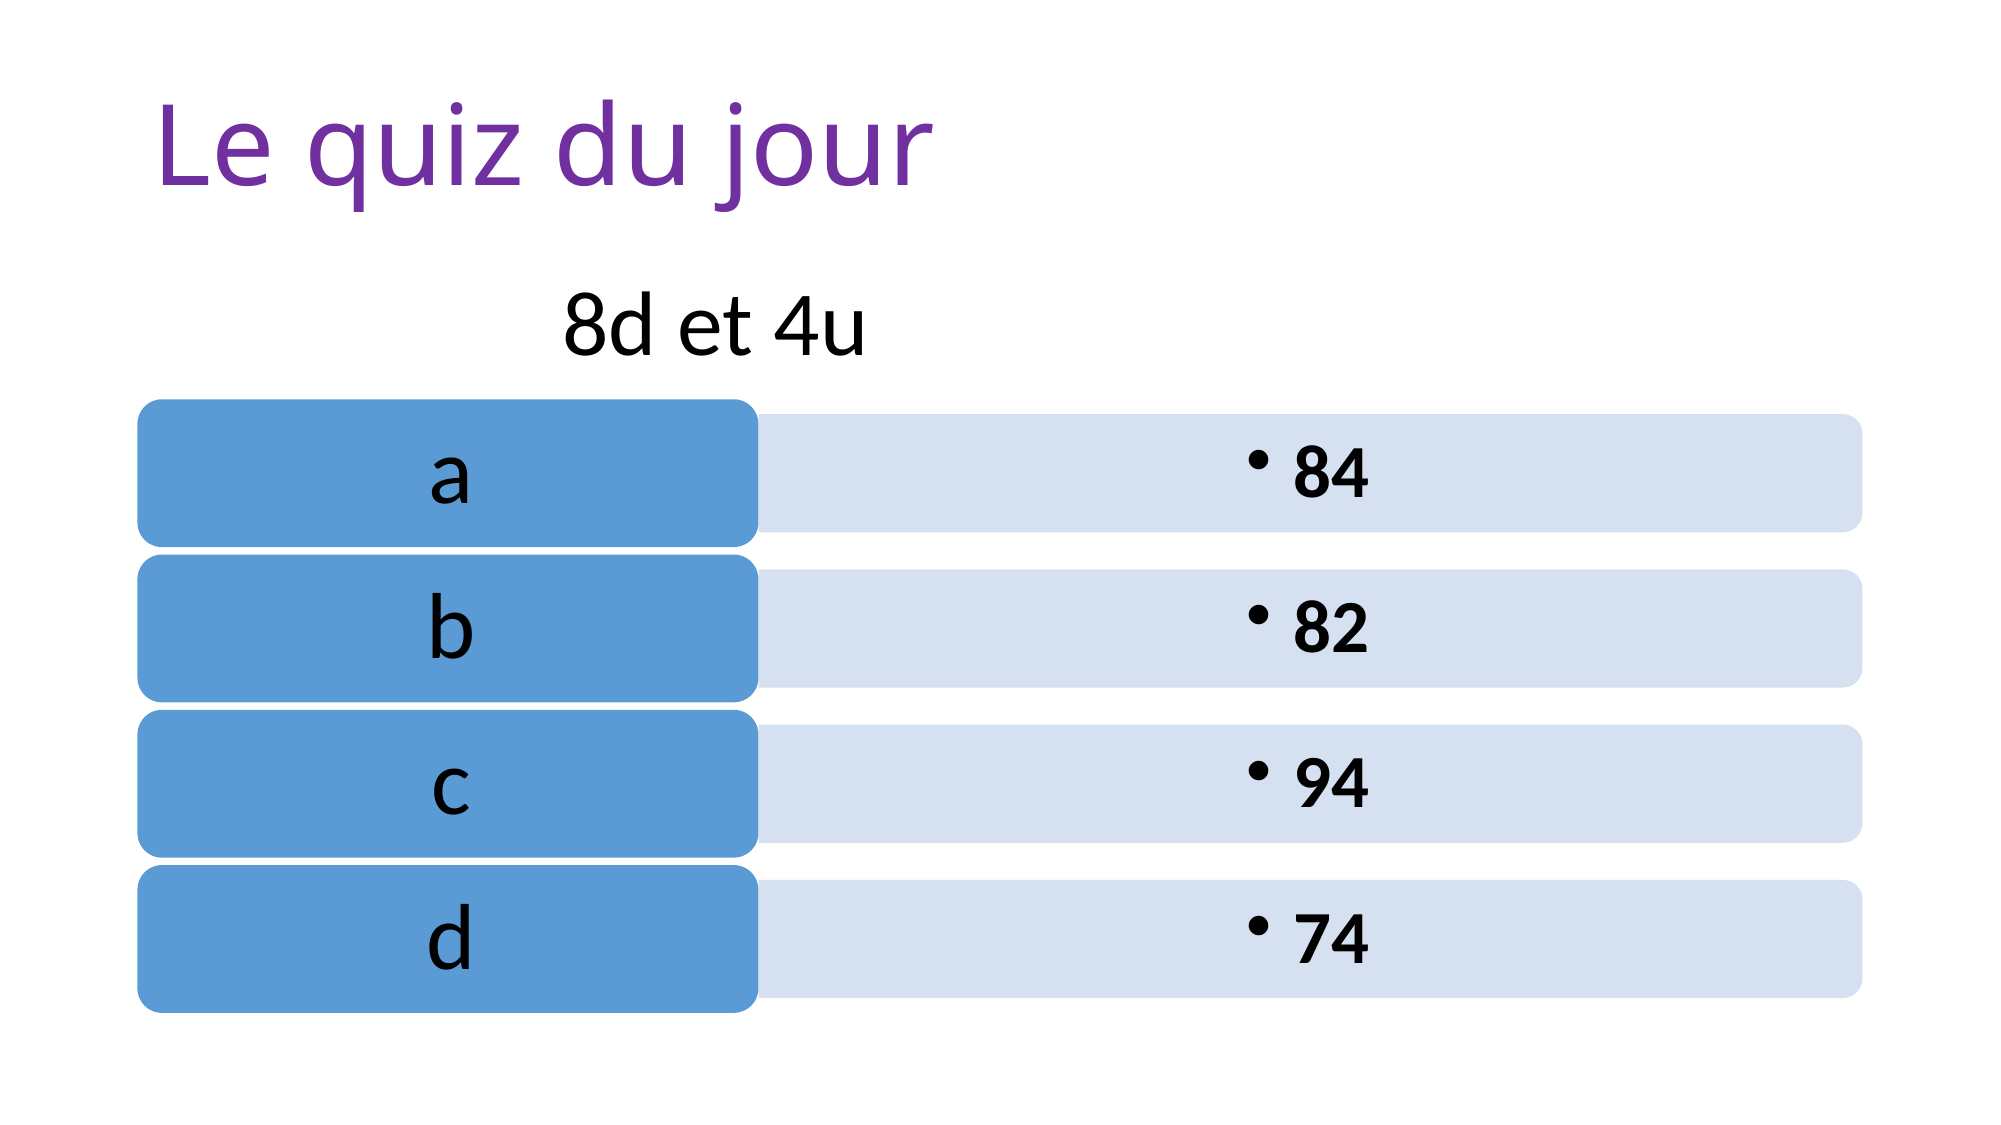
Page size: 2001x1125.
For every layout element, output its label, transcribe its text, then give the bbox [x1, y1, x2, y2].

title Le quiz du jour [137, 40, 1863, 259]
text_box 8d et 4u [547, 256, 990, 382]
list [137, 398, 1863, 1014]
